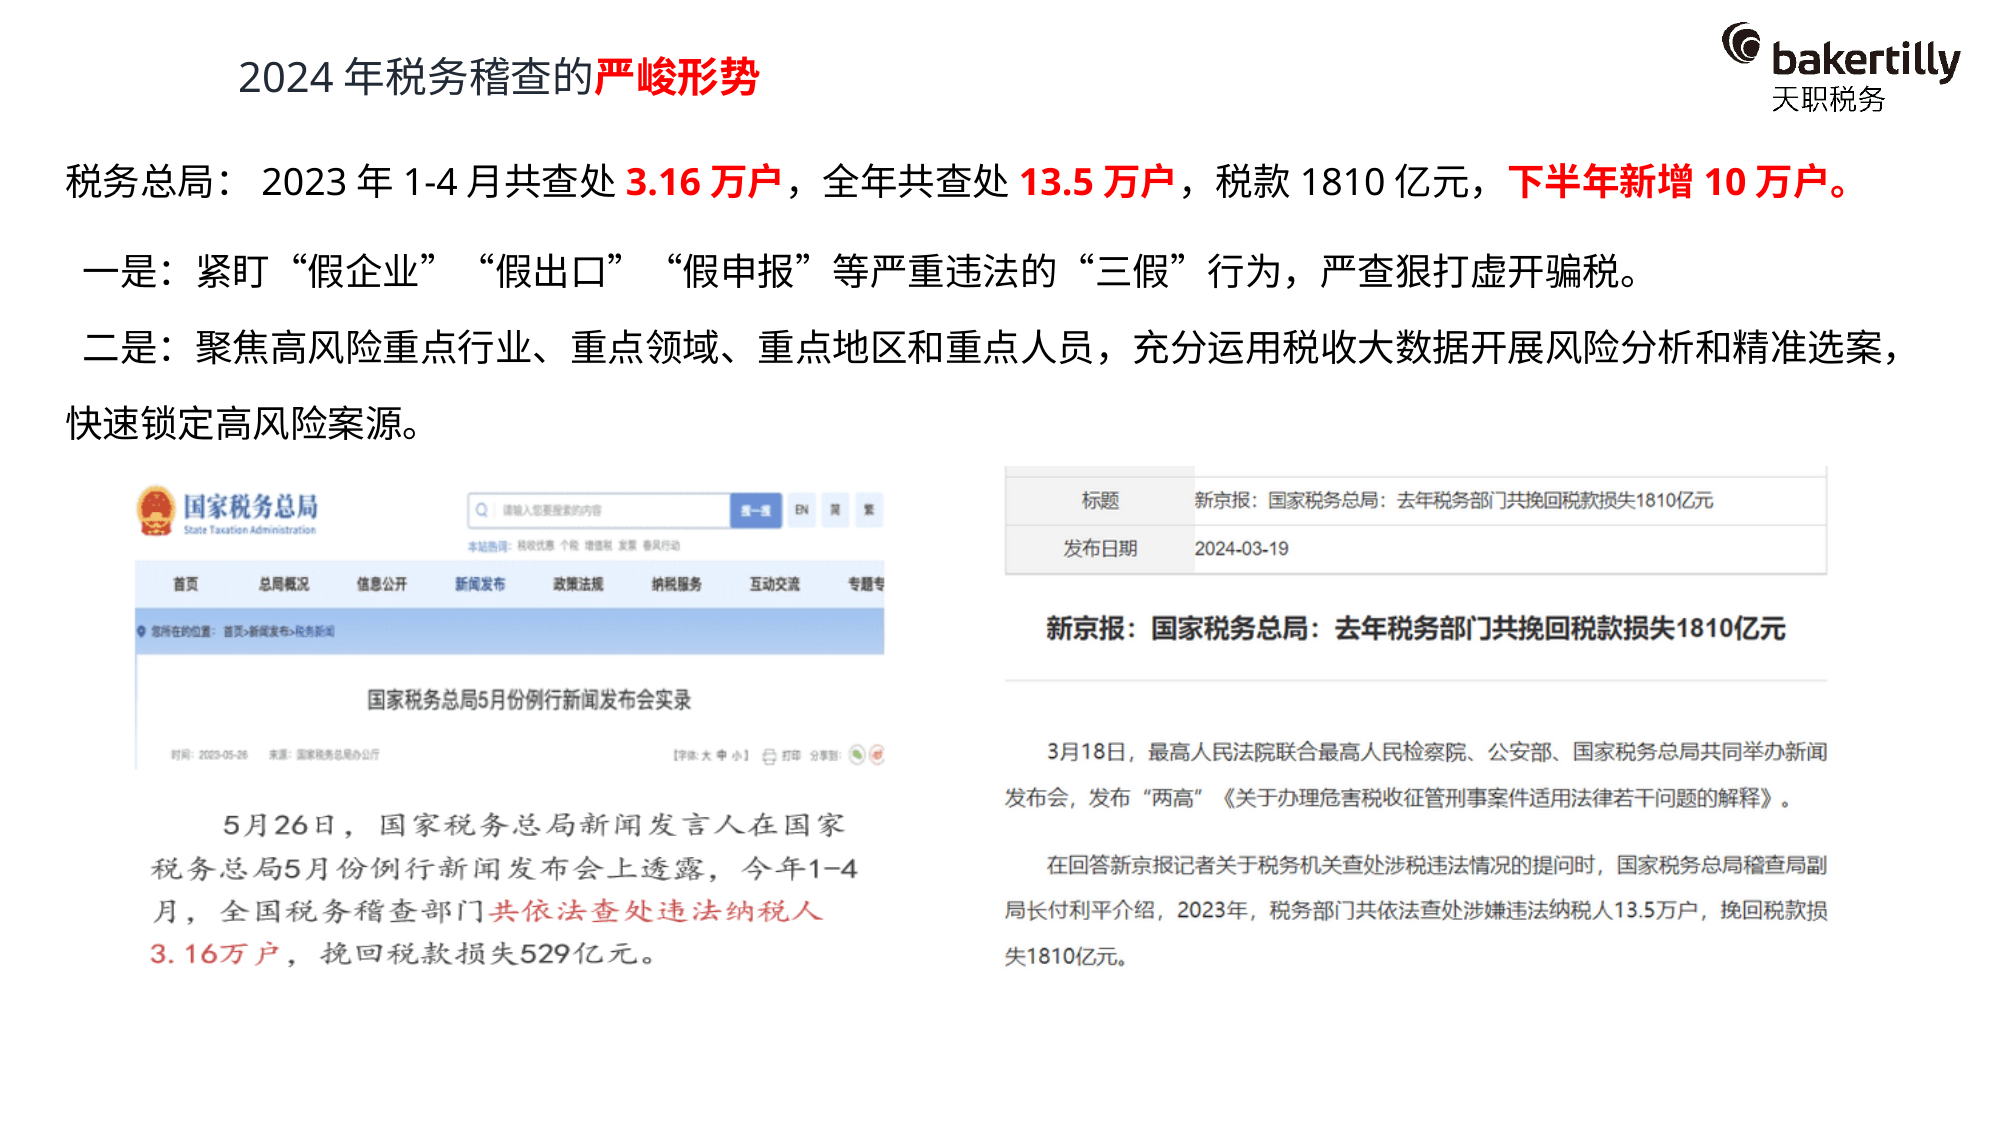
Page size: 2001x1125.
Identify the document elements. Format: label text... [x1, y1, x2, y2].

text_box 2024年税务稽查的严峻形势 [223, 43, 1364, 108]
picture [998, 466, 1864, 988]
picture [1722, 22, 1961, 116]
picture [126, 466, 900, 986]
text_box 税务总局：2023年1-4月共查处3.16万户，全年共查处13.5万户，税款1810亿元，下半年新增10万户。 一是：紧盯“假企业”“假出口”“假申报”等严重违法的“三假”行为，严查狠打虚开骗税。 二是：聚焦高风险重点行业、重点领域、重点地区和重点人员，充分运用税收大数据开展风险分析和精准选案，快速锁定高风险案源。 [50, 150, 1904, 409]
